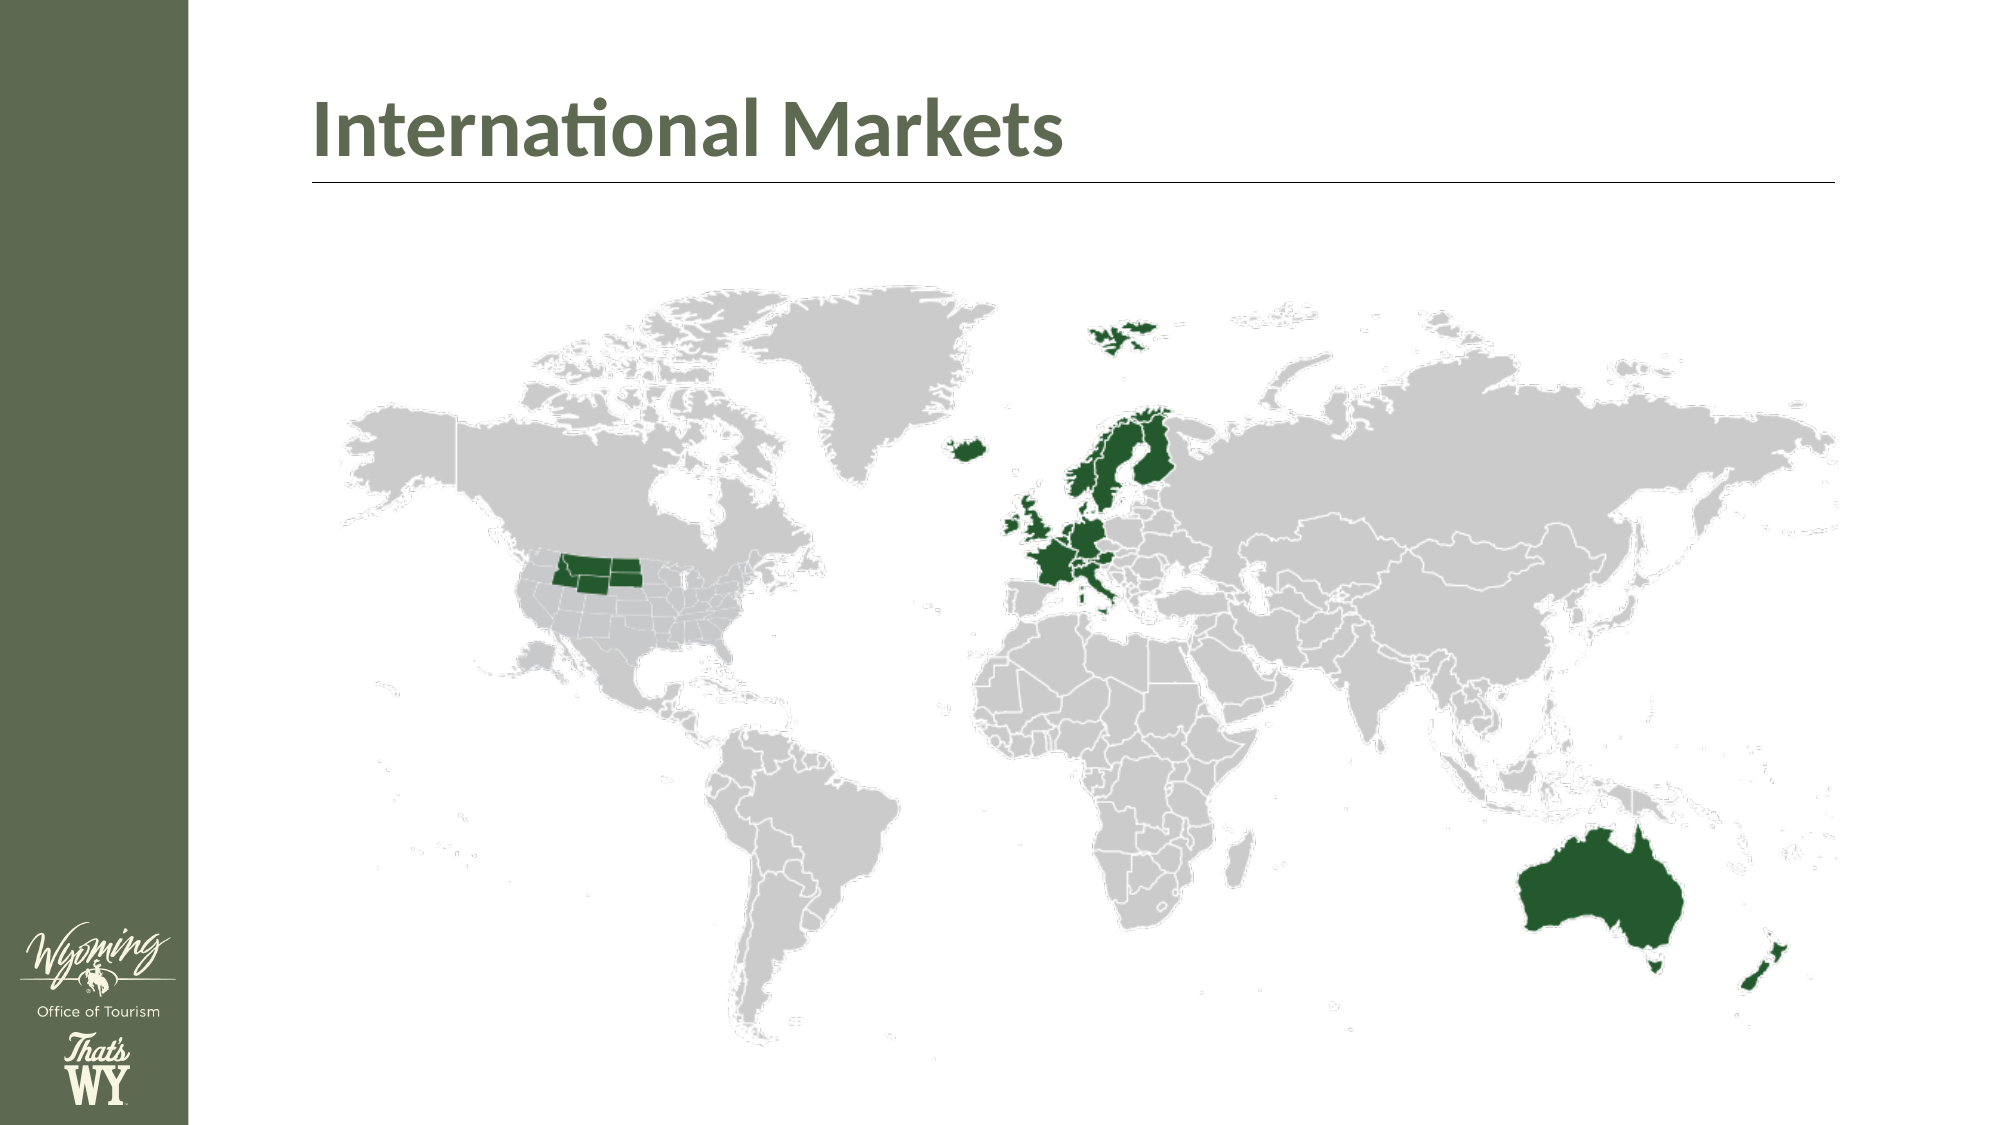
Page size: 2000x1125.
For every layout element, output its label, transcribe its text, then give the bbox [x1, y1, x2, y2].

text_box [64, 1032, 130, 1105]
text_box International Markets [297, 66, 1251, 181]
text_box [19, 922, 176, 1017]
picture [339, 284, 1839, 1060]
text_box [0, 0, 189, 1125]
